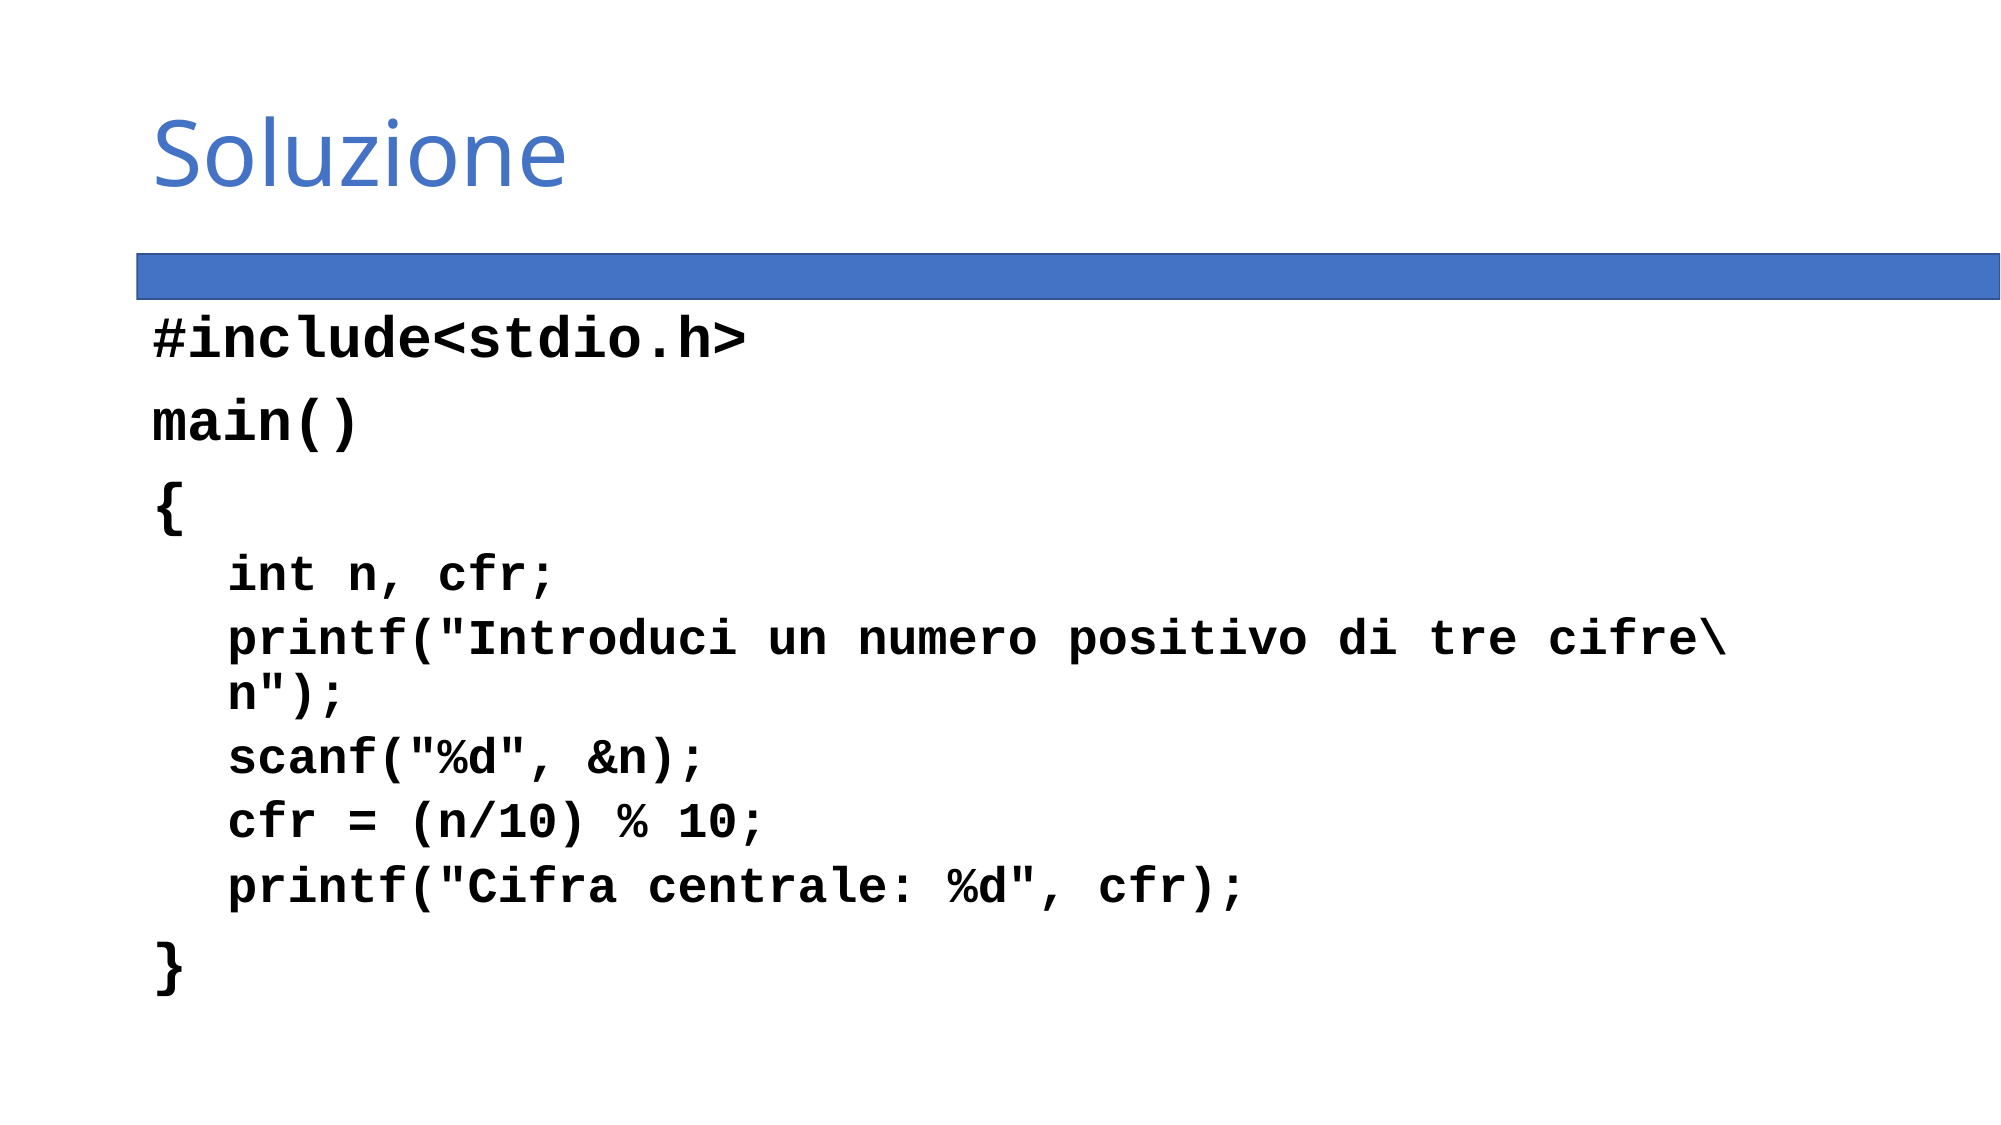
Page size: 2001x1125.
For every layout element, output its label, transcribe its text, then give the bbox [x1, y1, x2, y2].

title Soluzione [137, 59, 1863, 255]
list #include<stdio.h> main() { int n, cfr; printf("Introduci un numero positivo di tre cifre\n"); scanf("%d", &n); cfr = (n/10) % 10; printf("Cifra centrale: %d", cfr); } [137, 299, 1863, 1014]
